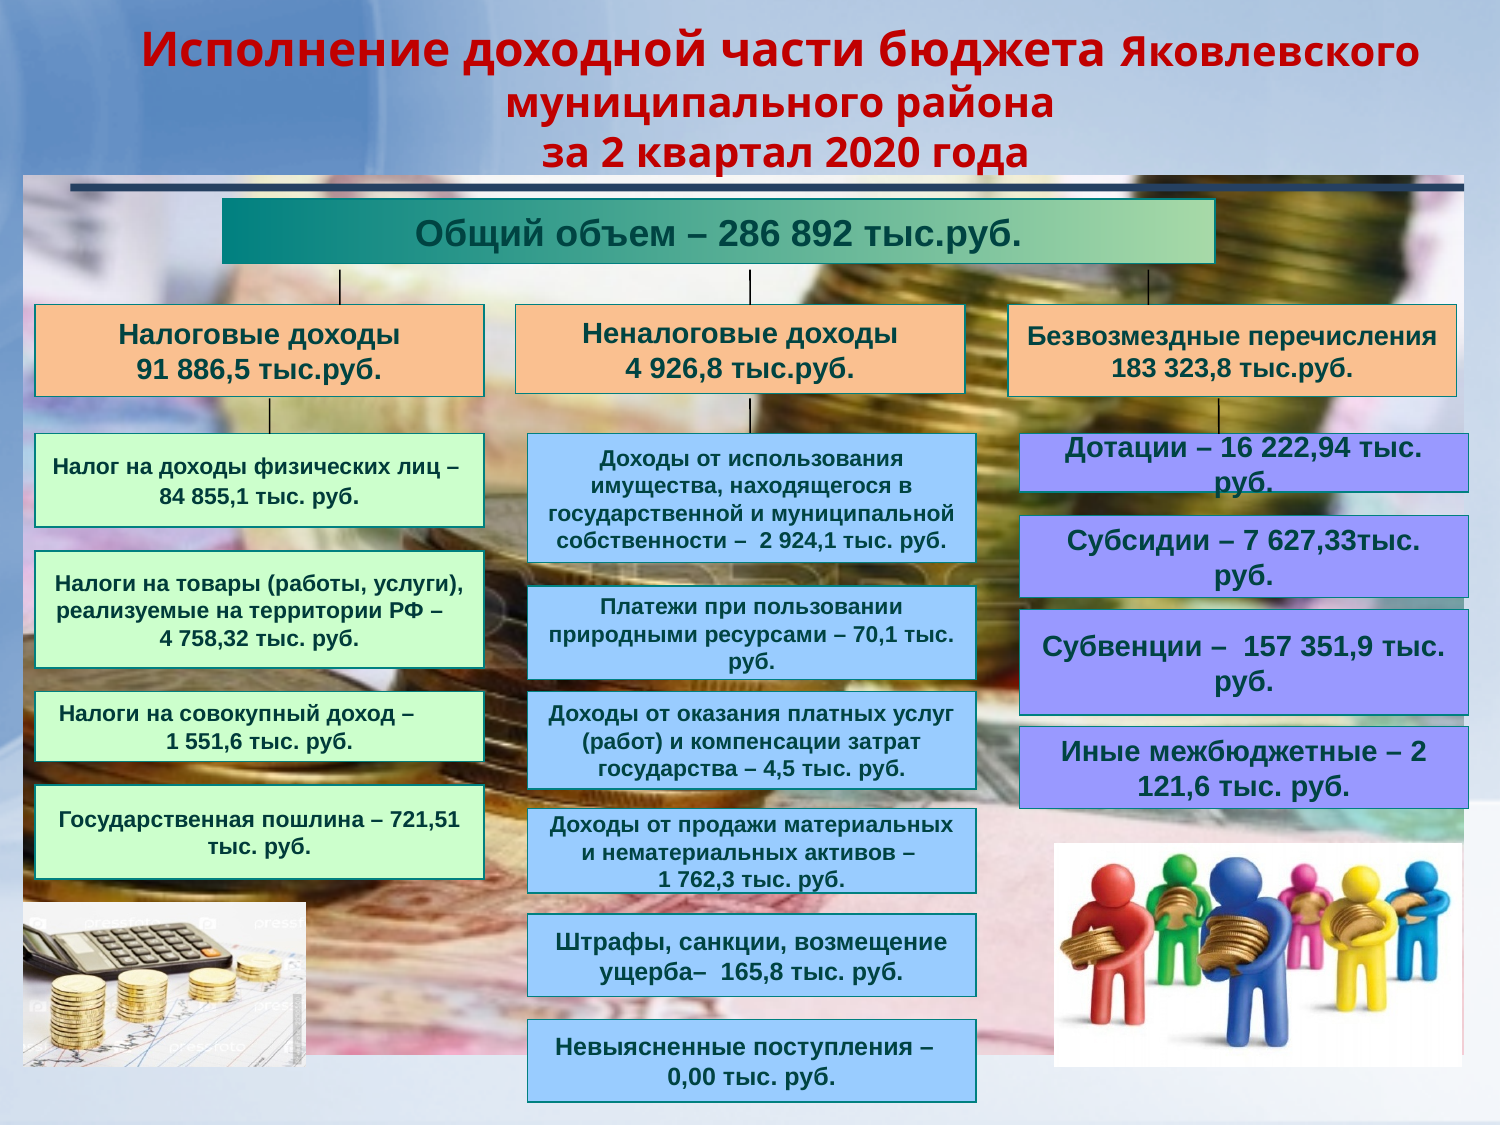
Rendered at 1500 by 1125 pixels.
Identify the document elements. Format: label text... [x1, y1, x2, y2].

text_box Невыясненные поступления – 0,00 тыс. руб. [527, 1064, 977, 1103]
picture [0, 0, 1500, 1125]
title Исполнение доходной части бюджета Яковлевского муниципального района за 2 квартал 2020 года [105, 58, 1456, 137]
